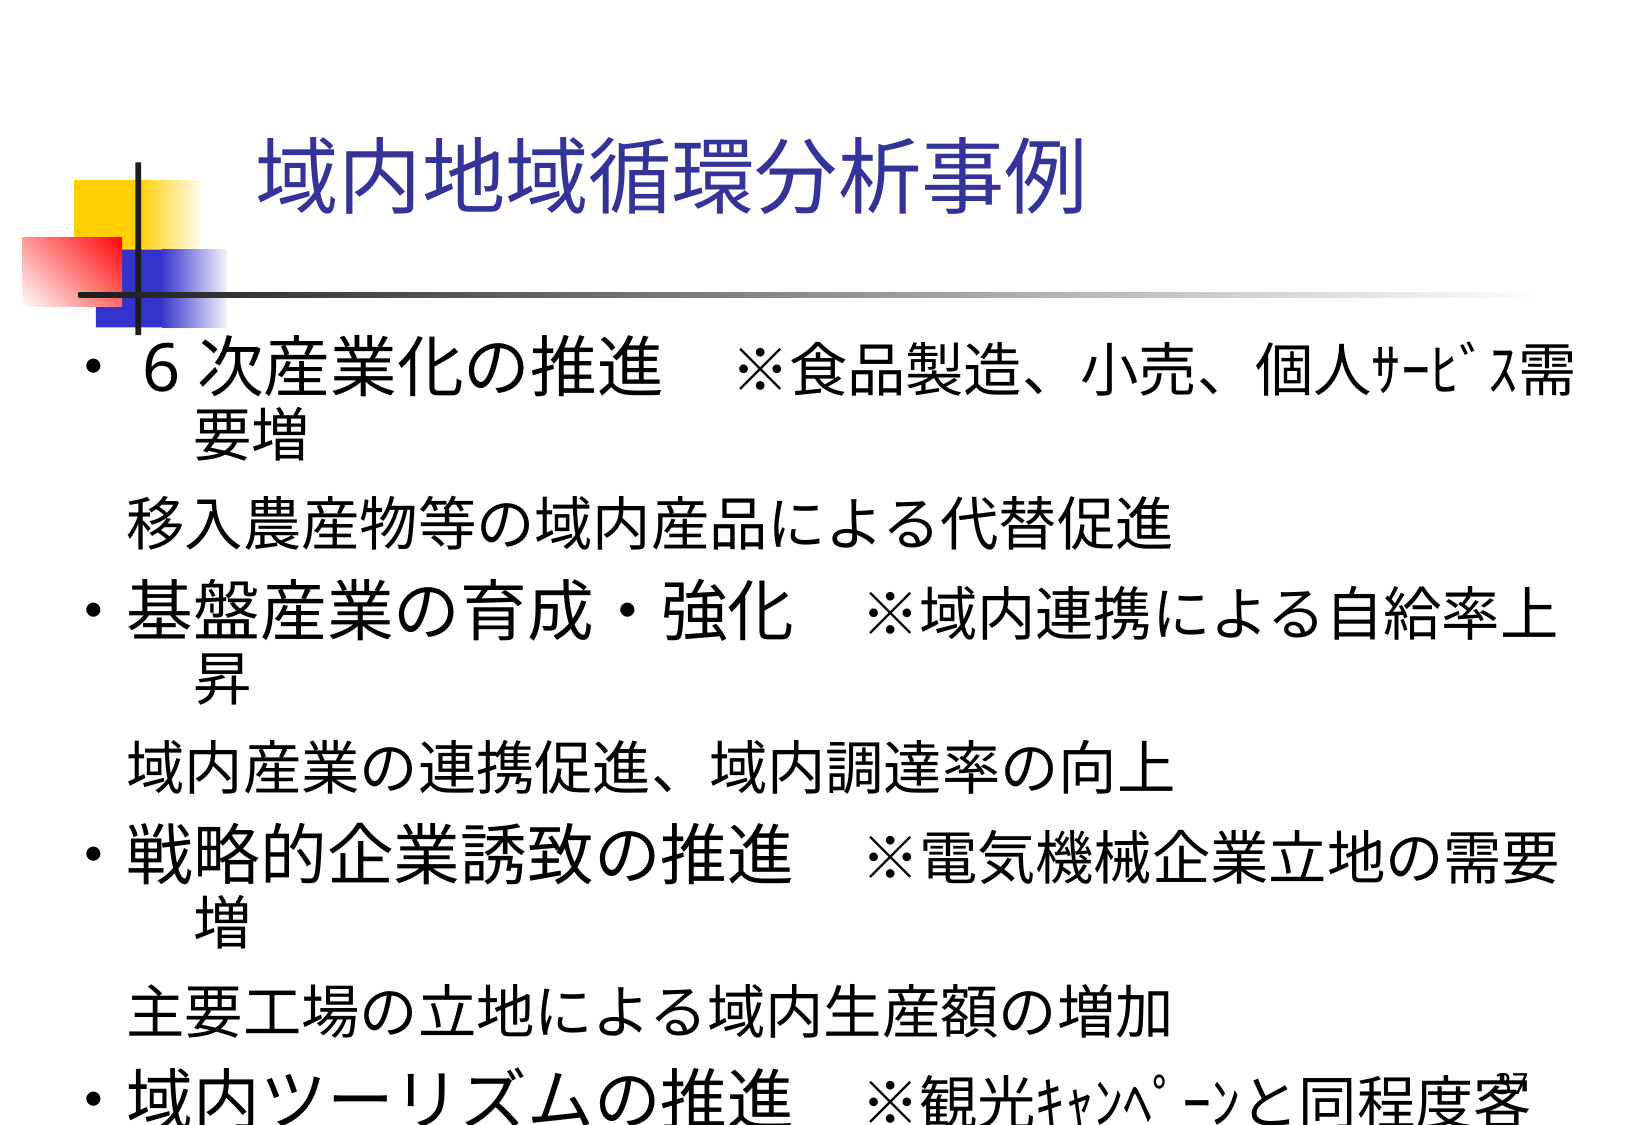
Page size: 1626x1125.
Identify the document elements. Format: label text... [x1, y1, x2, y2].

text_box ・6次産業化の推進 ※食品製造、小売、個人ｻｰﾋﾞｽ需要増 移入農産物等の域内産品による代替促進 ・基盤産業の育成・強化 ※域内連携による自給率上昇 域内産業の連携促進、域内調達率の向上 ・戦略的企業誘致の推進 ※電気機械企業立地の需要増 主要工場の立地による域内生産額の増加 ・域内ツーリズムの推進 ※観光ｷｬﾝﾍﾟｰﾝと同程度客数増 観光客増による域内観光消費の増加 [44, 326, 1593, 1092]
text_box 域内地域循環分析事例 [240, 113, 1592, 232]
slide_number 37 [1205, 1037, 1544, 1113]
